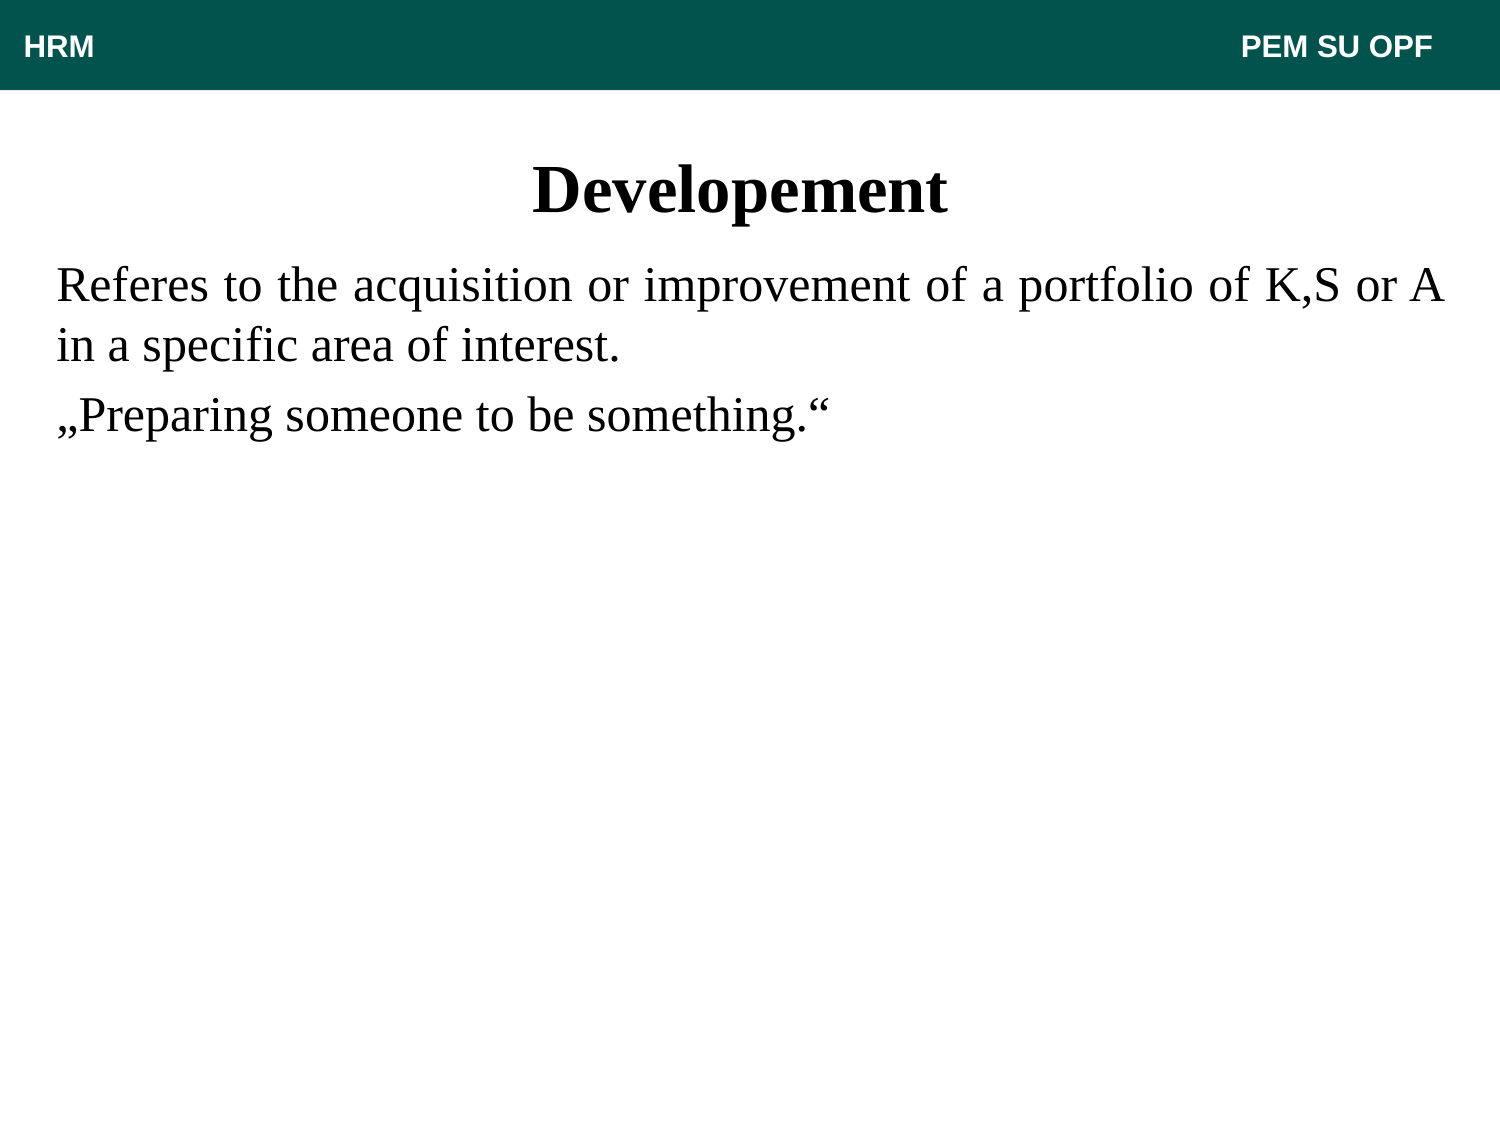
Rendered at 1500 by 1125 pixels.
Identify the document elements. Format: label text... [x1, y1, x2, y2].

list Referes to the acquisition or improvement of a portfolio of K,S or A in a specific area of interest. „Preparing someone to be something.“ [41, 243, 1459, 1118]
text_box HRM PEM SU OPF [0, 0, 1500, 92]
title Developement [111, 113, 1388, 243]
